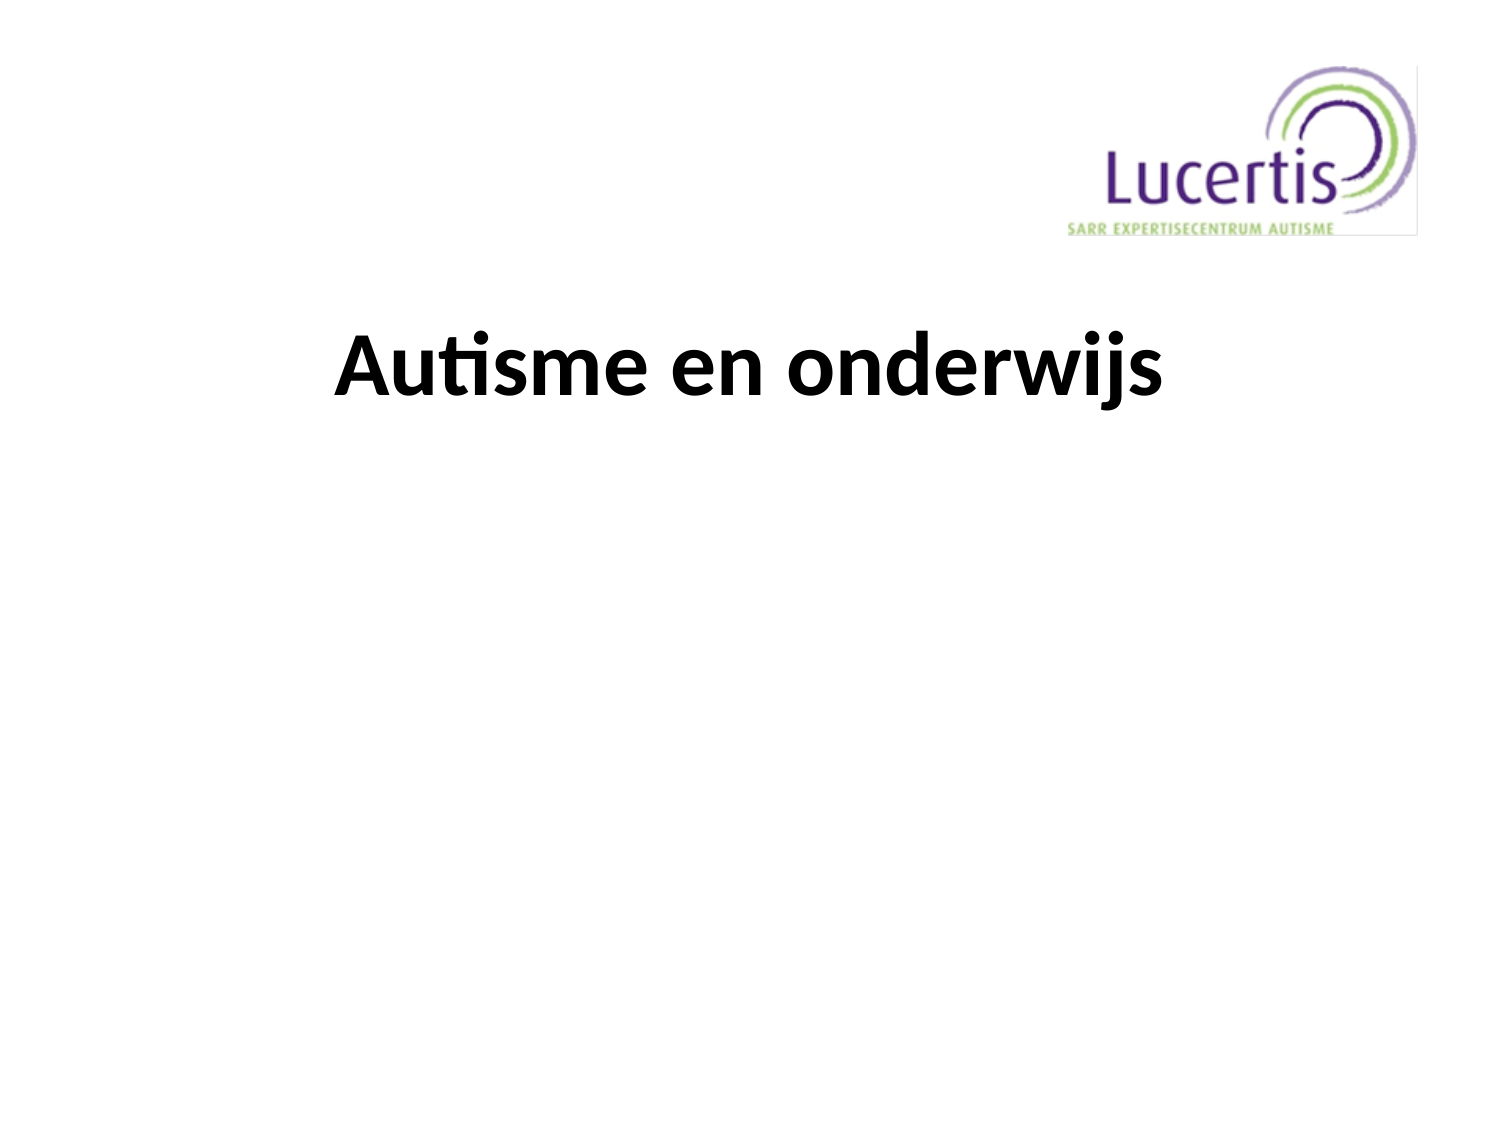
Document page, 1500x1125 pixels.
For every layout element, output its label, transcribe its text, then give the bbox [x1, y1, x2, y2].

picture [1068, 66, 1420, 237]
title Autisme en onderwijs [112, 373, 1388, 674]
